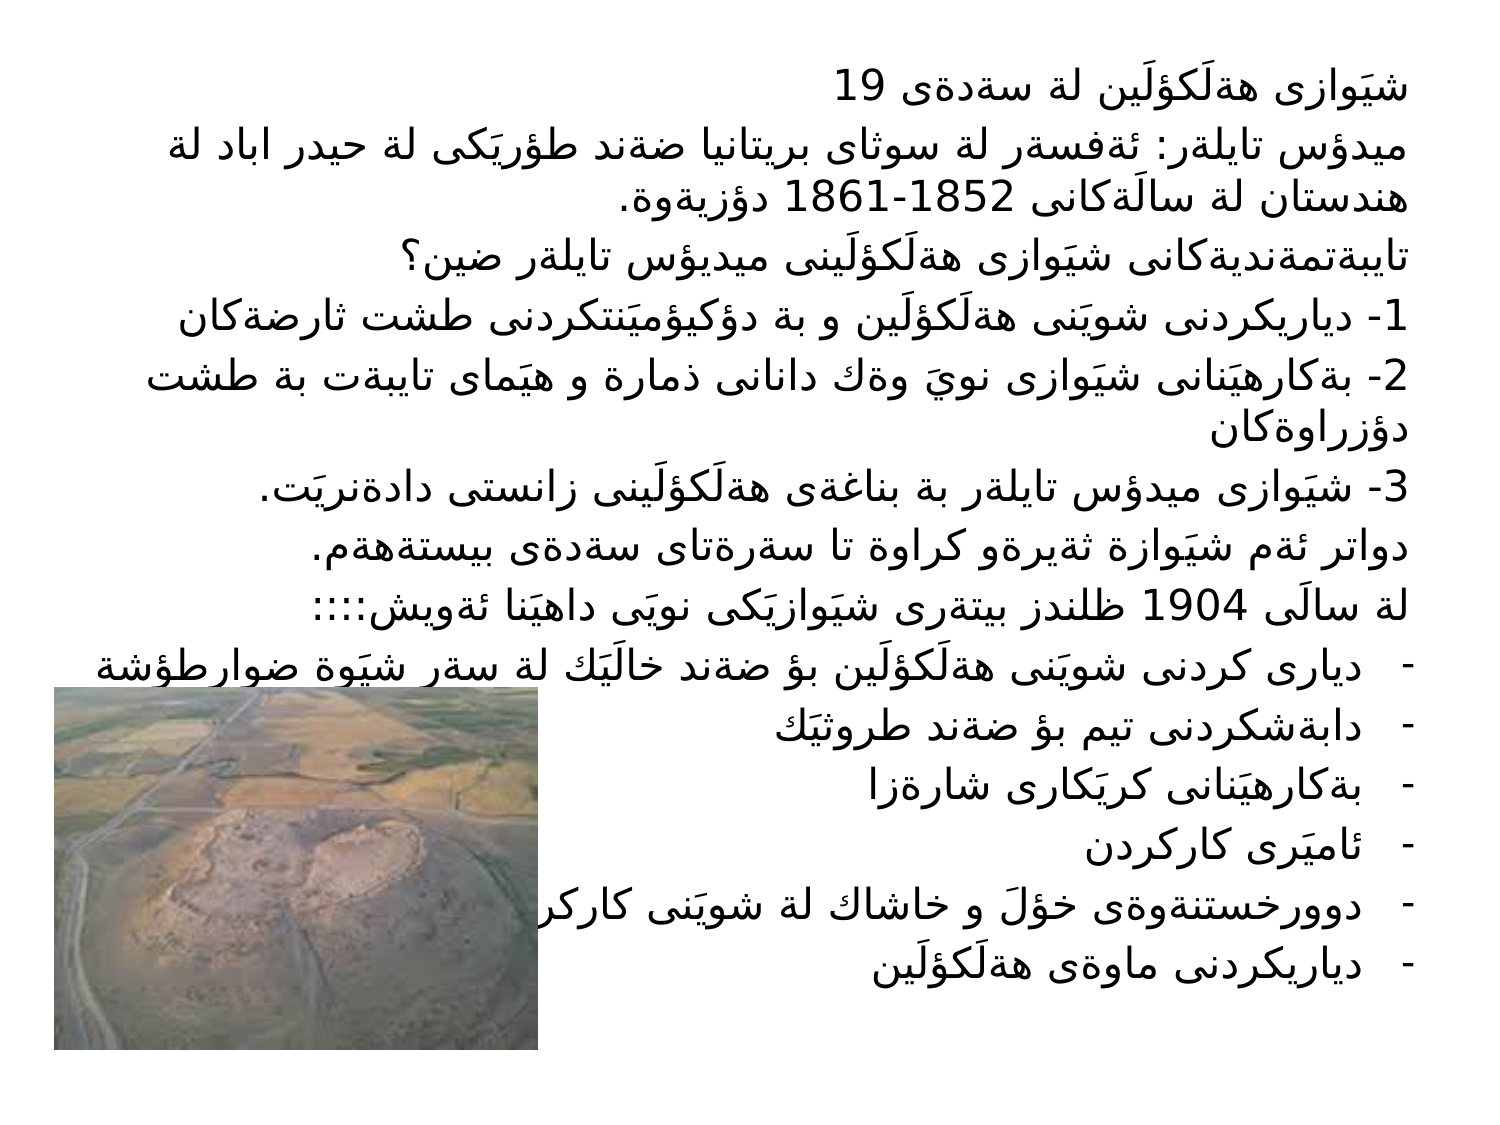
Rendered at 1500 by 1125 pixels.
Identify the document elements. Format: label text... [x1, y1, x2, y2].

list شيَوازى هةلَكؤلَين لة سةدةى 19 ميدؤس تايلةر: ئةفسةر لة سوثاى بريتانيا ضةند طؤريَكى لة حيدر اباد لة هندستان لة سالَةكانى 1852-1861 دؤزيةوة. تايبةتمةنديةكانى شيَوازى هةلَكؤلَينى ميديؤس تايلةر ضين؟ 1- دياريكردنى شويَنى هةلَكؤلَين و بة دؤكيؤميَنتكردنى طشت ثارضةكان 2- بةكارهيَنانى شيَوازى نويَ وةك دانانى ذمارة و هيَماى تايبةت بة طشت دؤزراوةكان 3- شيَوازى ميدؤس تايلةر بة بناغةى هةلَكؤلَينى زانستى دادةنريَت. دواتر ئةم شيَوازة ثةيرةو كراوة تا سةرةتاى سةدةى بيستةهةم. لة سالَى 1904 ظلندز بيتةرى شيَوازيَكى نويَى داهيَنا ئةويش:::: ديارى كردنى شويَنى هةلَكؤلَين بؤ ضةند خالَيَك لة سةر شيَوة ضوارطؤشة دابةشكردنى تيم بؤ ضةند طروثيَك بةكارهيَنانى كريَكارى شارةزا ئاميَرى كاركردن دوورخستنةوةى خؤلَ و خاشاك لة شويَنى كاركردن دياريكردنى ماوةى هةلَكؤلَين [75, 50, 1425, 1038]
picture [53, 687, 538, 1051]
